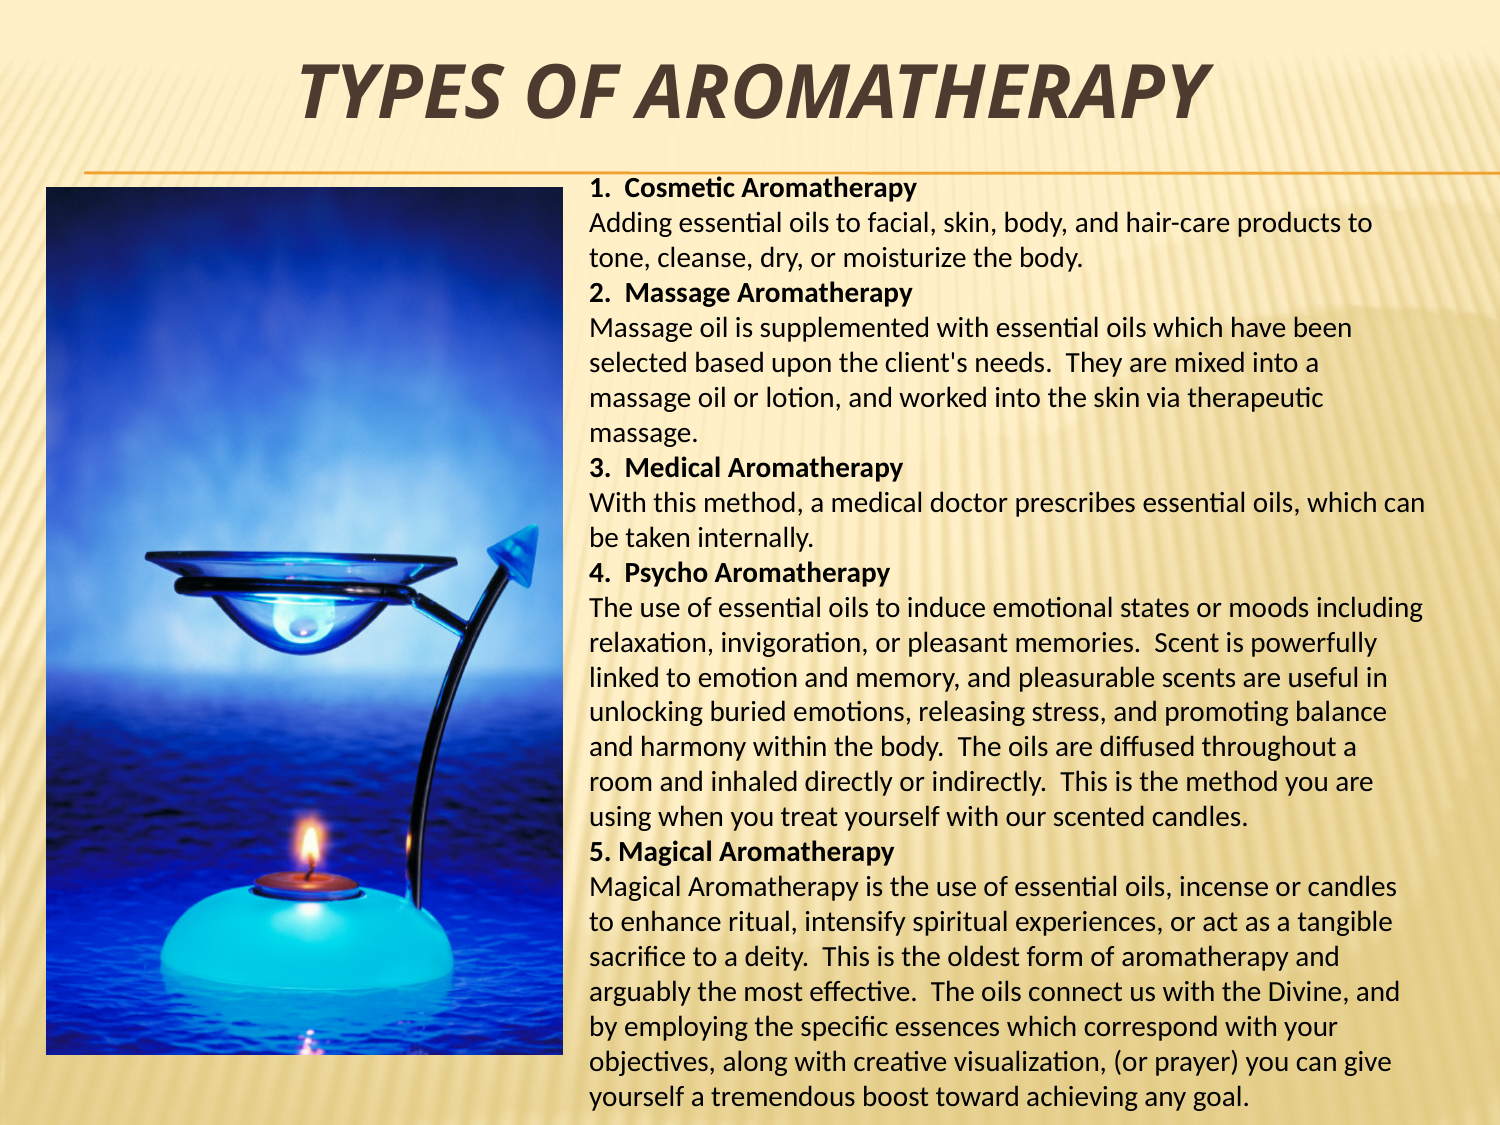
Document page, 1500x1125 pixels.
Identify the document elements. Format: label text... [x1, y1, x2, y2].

text_box 1. Cosmetic Aromatherapy Adding essential oils to facial, skin, body, and hair-care products to tone, cleanse, dry, or moisturize the body. 2. Massage Aromatherapy Massage oil is supplemented with essential oils which have been selected based upon the client's needs. They are mixed into a massage oil or lotion, and worked into the skin via therapeutic massage. 3. Medical Aromatherapy With this method, a medical doctor prescribes essential oils, which can be taken internally. 4. Psycho Aromatherapy The use of essential oils to induce emotional states or moods including relaxation, invigoration, or pleasant memories. Scent is powerfully linked to emotion and memory, and pleasurable scents are useful in unlocking buried emotions, releasing stress, and promoting balance and harmony within the body. The oils are diffused throughout a room and inhaled directly or indirectly. This is the method you are using when you treat yourself with our scented candles. 5. Magical Aromatherapy Magical Aromatherapy is the use of essential oils, incense or candles to enhance ritual, intensify spiritual experiences, or act as a tangible sacrifice to a deity. This is the oldest form of aromatherapy and arguably the most effective. The oils connect us with the Divine, and by employing the specific essences which correspond with your objectives, along with creative visualization, (or prayer) you can give yourself a tremendous boost toward achieving any goal. [574, 160, 1442, 1120]
title Types of Aromatherapy [46, 0, 1450, 190]
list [46, 187, 563, 1055]
